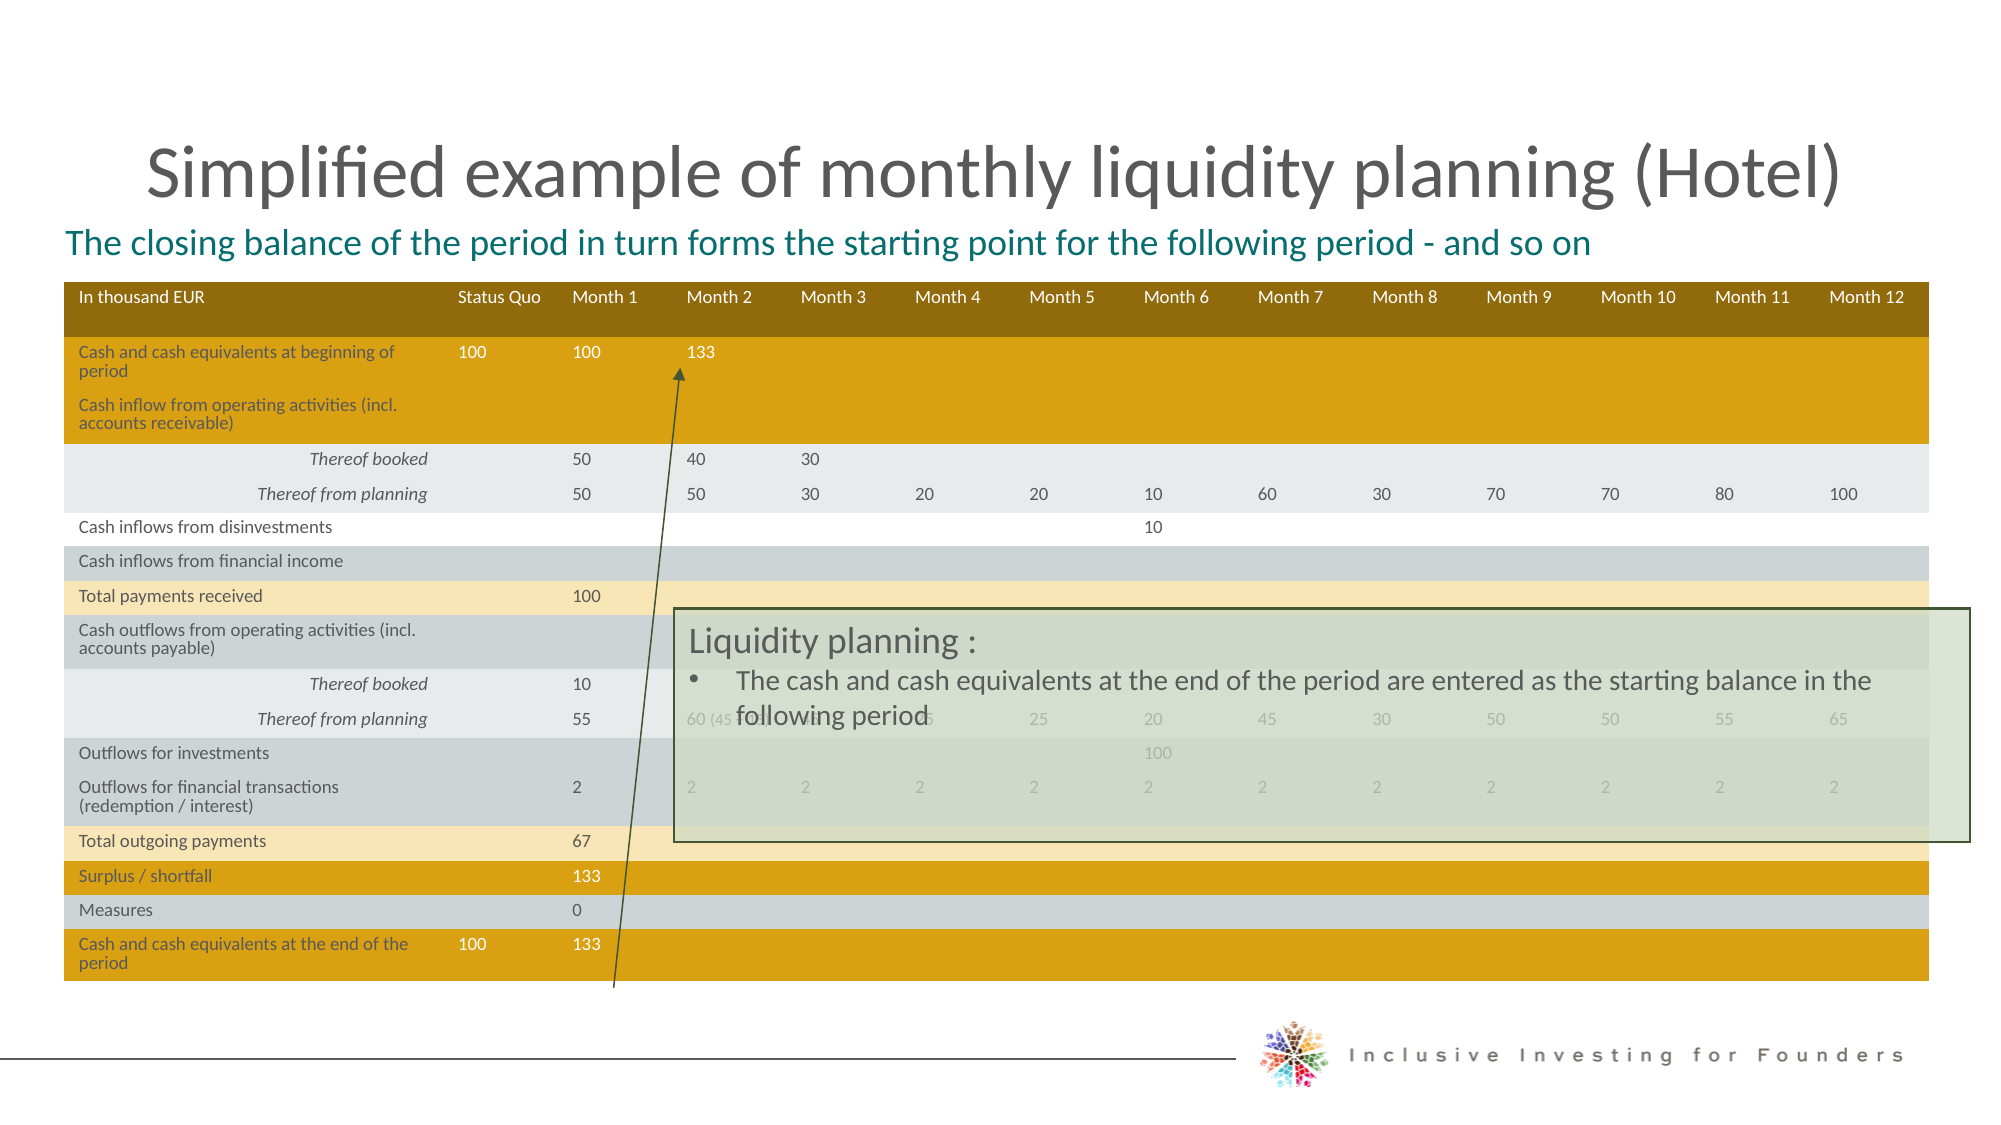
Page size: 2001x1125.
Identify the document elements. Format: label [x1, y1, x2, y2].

text_box [50, 216, 1930, 272]
table_header [64, 282, 1929, 337]
text_box [613, 367, 1970, 988]
table_cell [64, 337, 1929, 981]
list [130, 124, 1873, 216]
table_cell [681, 842, 1929, 981]
picture [1252, 1019, 1332, 1099]
